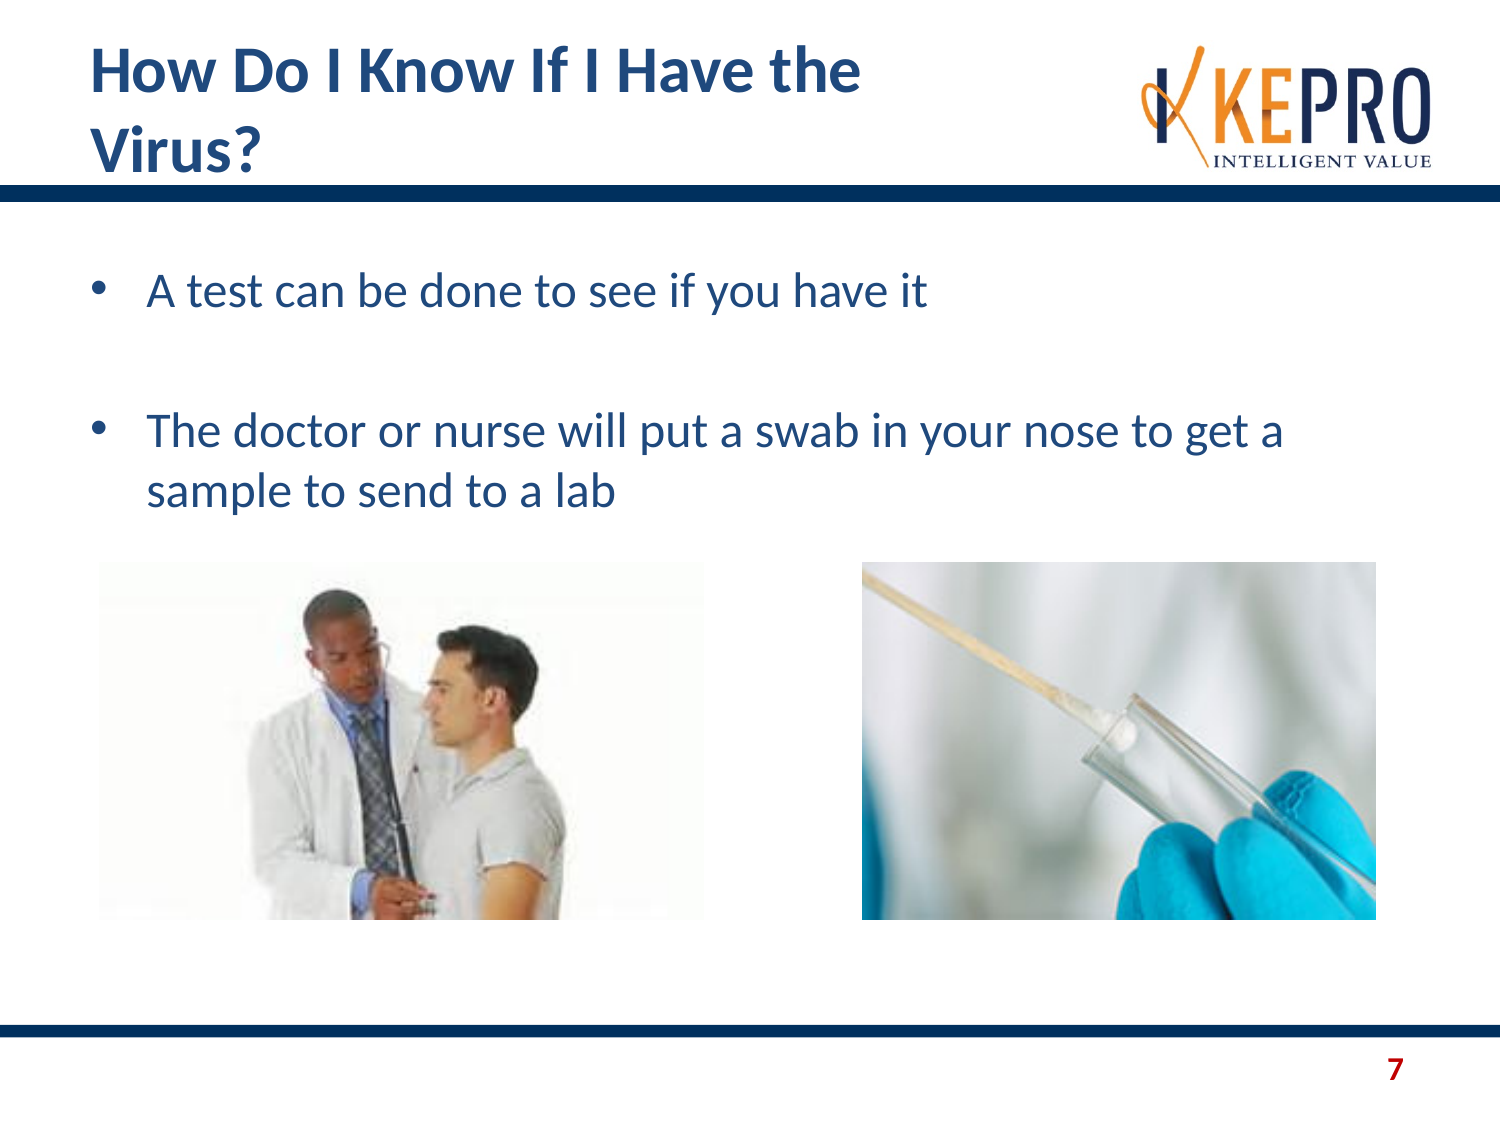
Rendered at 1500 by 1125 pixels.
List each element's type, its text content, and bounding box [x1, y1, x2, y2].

title How Do I Know If I Have the Virus? [75, 12, 988, 200]
picture [1137, 40, 1438, 175]
picture [862, 562, 1376, 920]
picture [99, 562, 704, 920]
list A test can be done to see if you have it The doctor or nurse will put a swab in your nose to get a sample to send to a lab [75, 249, 1413, 1038]
